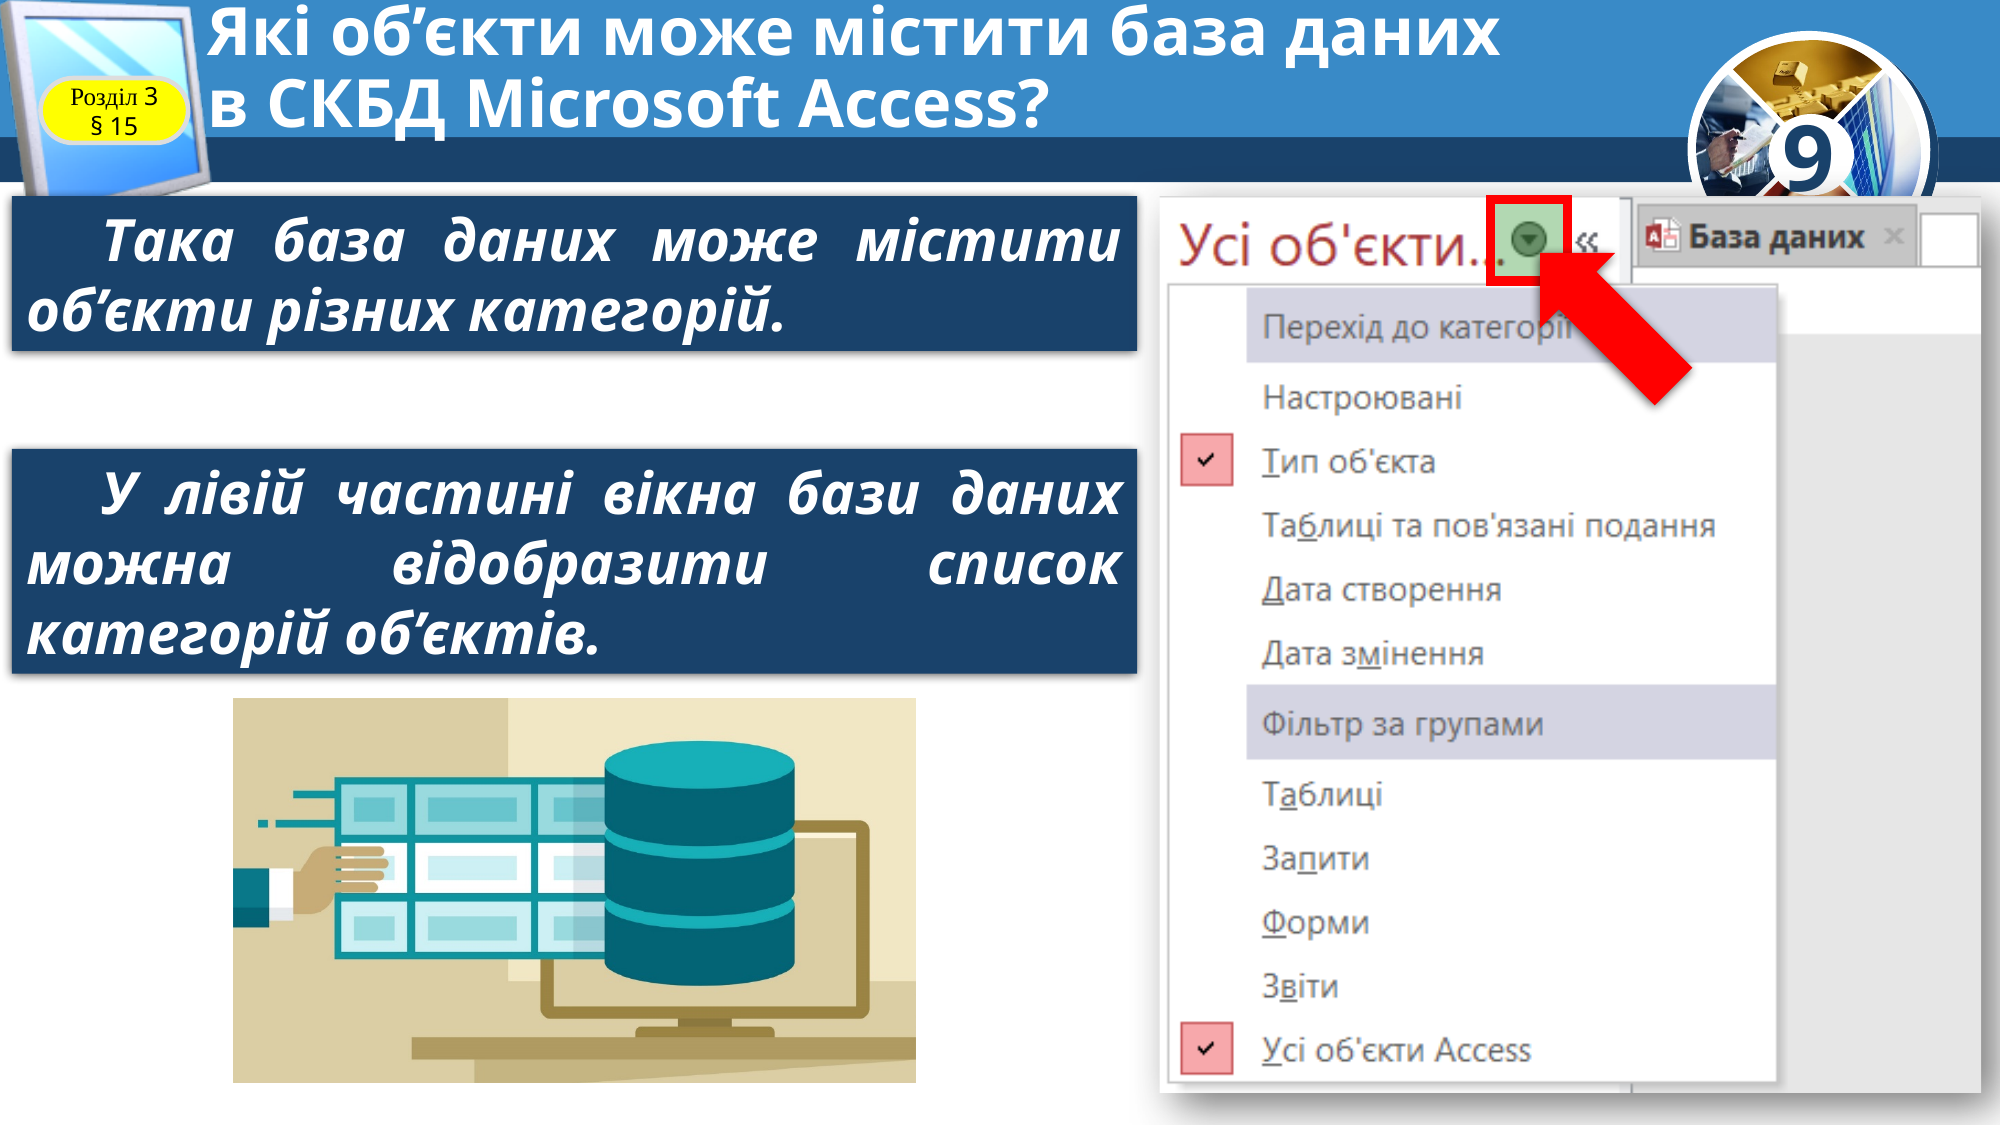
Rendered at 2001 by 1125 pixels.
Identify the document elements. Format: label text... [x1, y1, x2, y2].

text_box Така база даних може містити об’єкти різних категорій. [11, 196, 1138, 351]
picture [1733, 40, 1883, 122]
picture [233, 698, 916, 1124]
picture [0, 0, 212, 296]
title Які об’єкти може містити база даних в СКБД Microsoft Access? [212, 26, 1678, 114]
picture [1159, 73, 1982, 1093]
text_box У лівій частині вікна бази даних можна відобразити список категорій об’єктів. [11, 448, 1138, 674]
